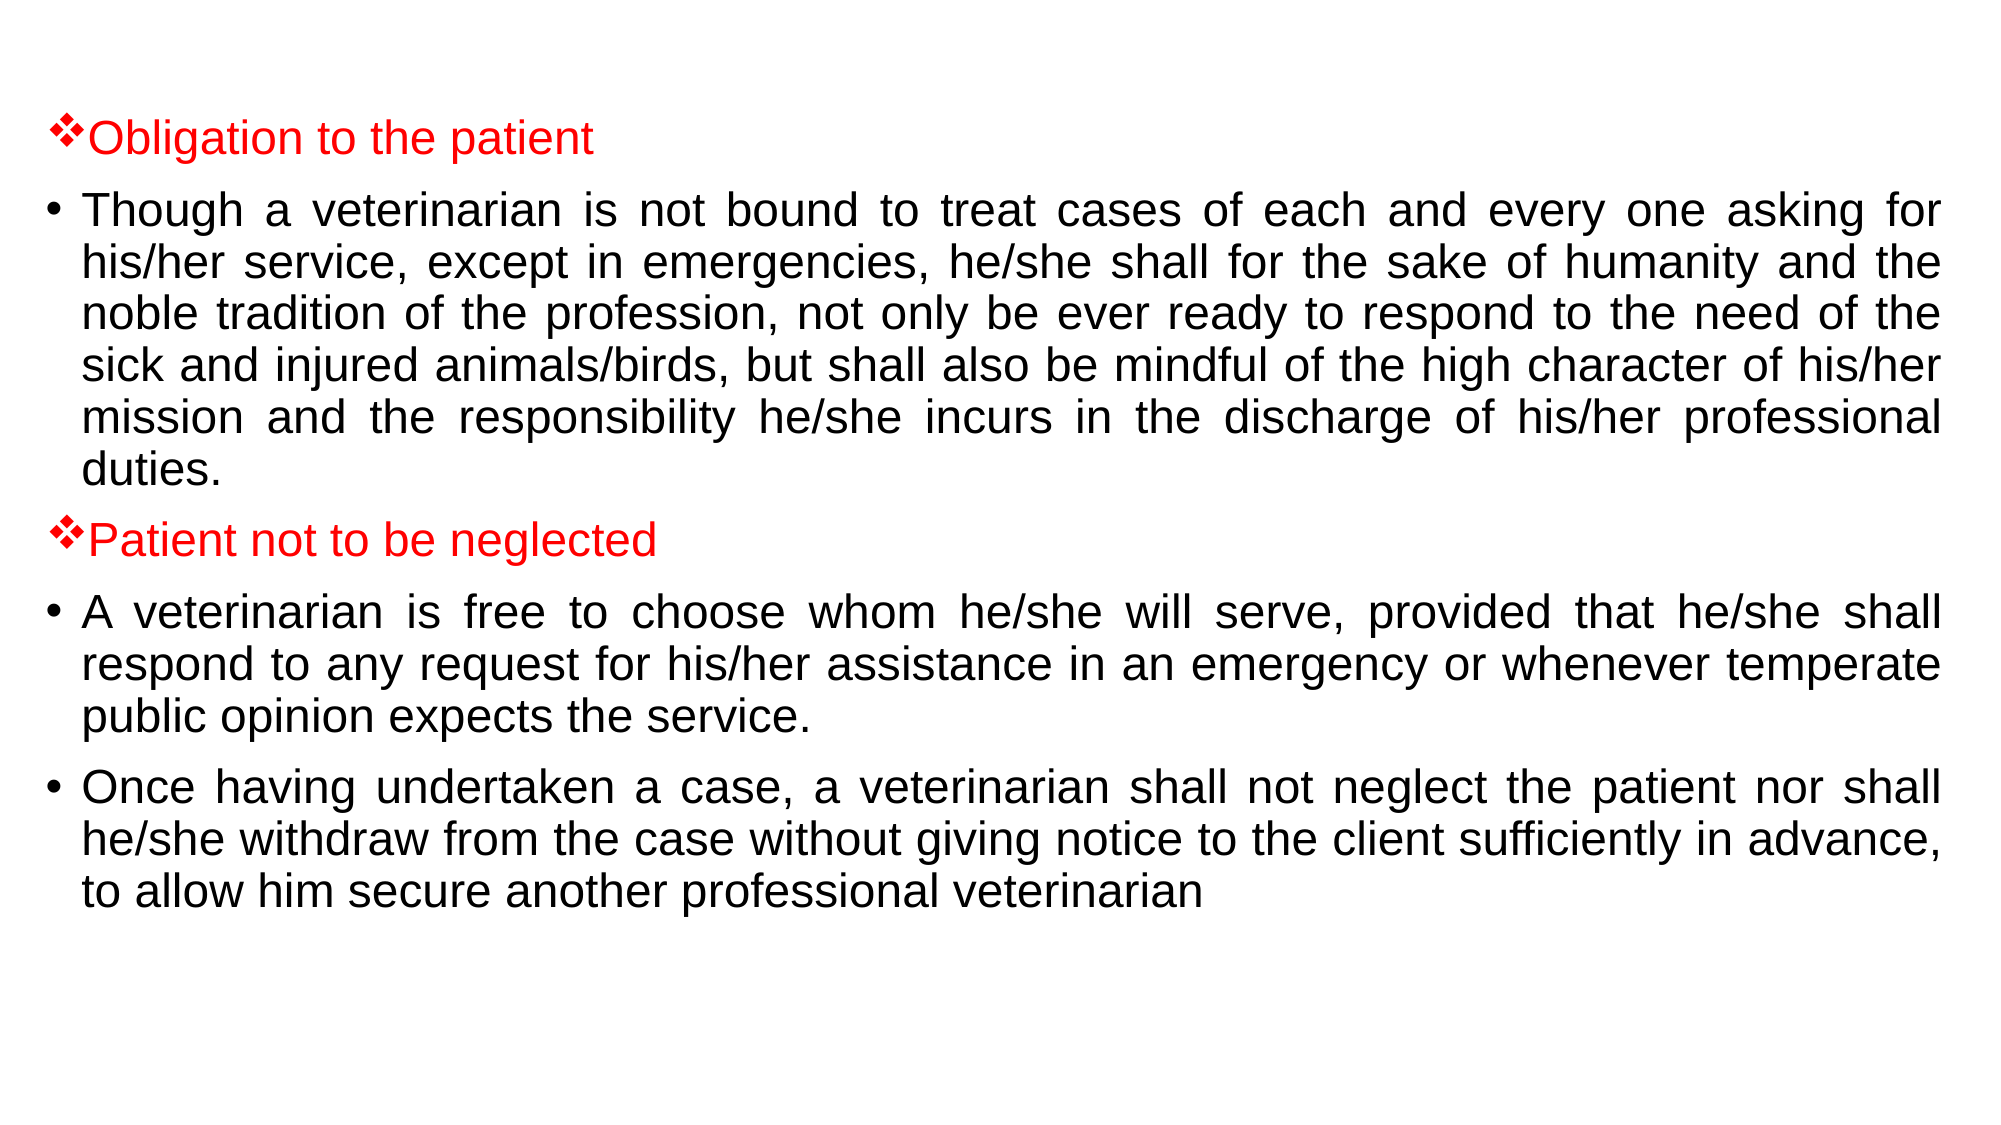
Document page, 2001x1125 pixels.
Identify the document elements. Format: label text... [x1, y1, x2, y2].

list Obligation to the patient Though a veterinarian is not bound to treat cases of each and every one asking for his/her service, except in emergencies, he/she shall for the sake of humanity and the noble tradition of the profession, not only be ever ready to respond to the need of the sick and injured animals/birds, but shall also be mindful of the high character of his/her mission and the responsibility he/she incurs in the discharge of his/her professional duties. Patient not to be neglected A veterinarian is free to choose whom he/she will serve, provided that he/she shall respond to any request for his/her assistance in an emergency or whenever temperate public opinion expects the service. Once having undertaken a case, a veterinarian shall not neglect the patient nor shall he/she withdraw from the case without giving notice to the client sufficiently in advance, to allow him secure another professional veterinarian [30, 105, 1961, 933]
